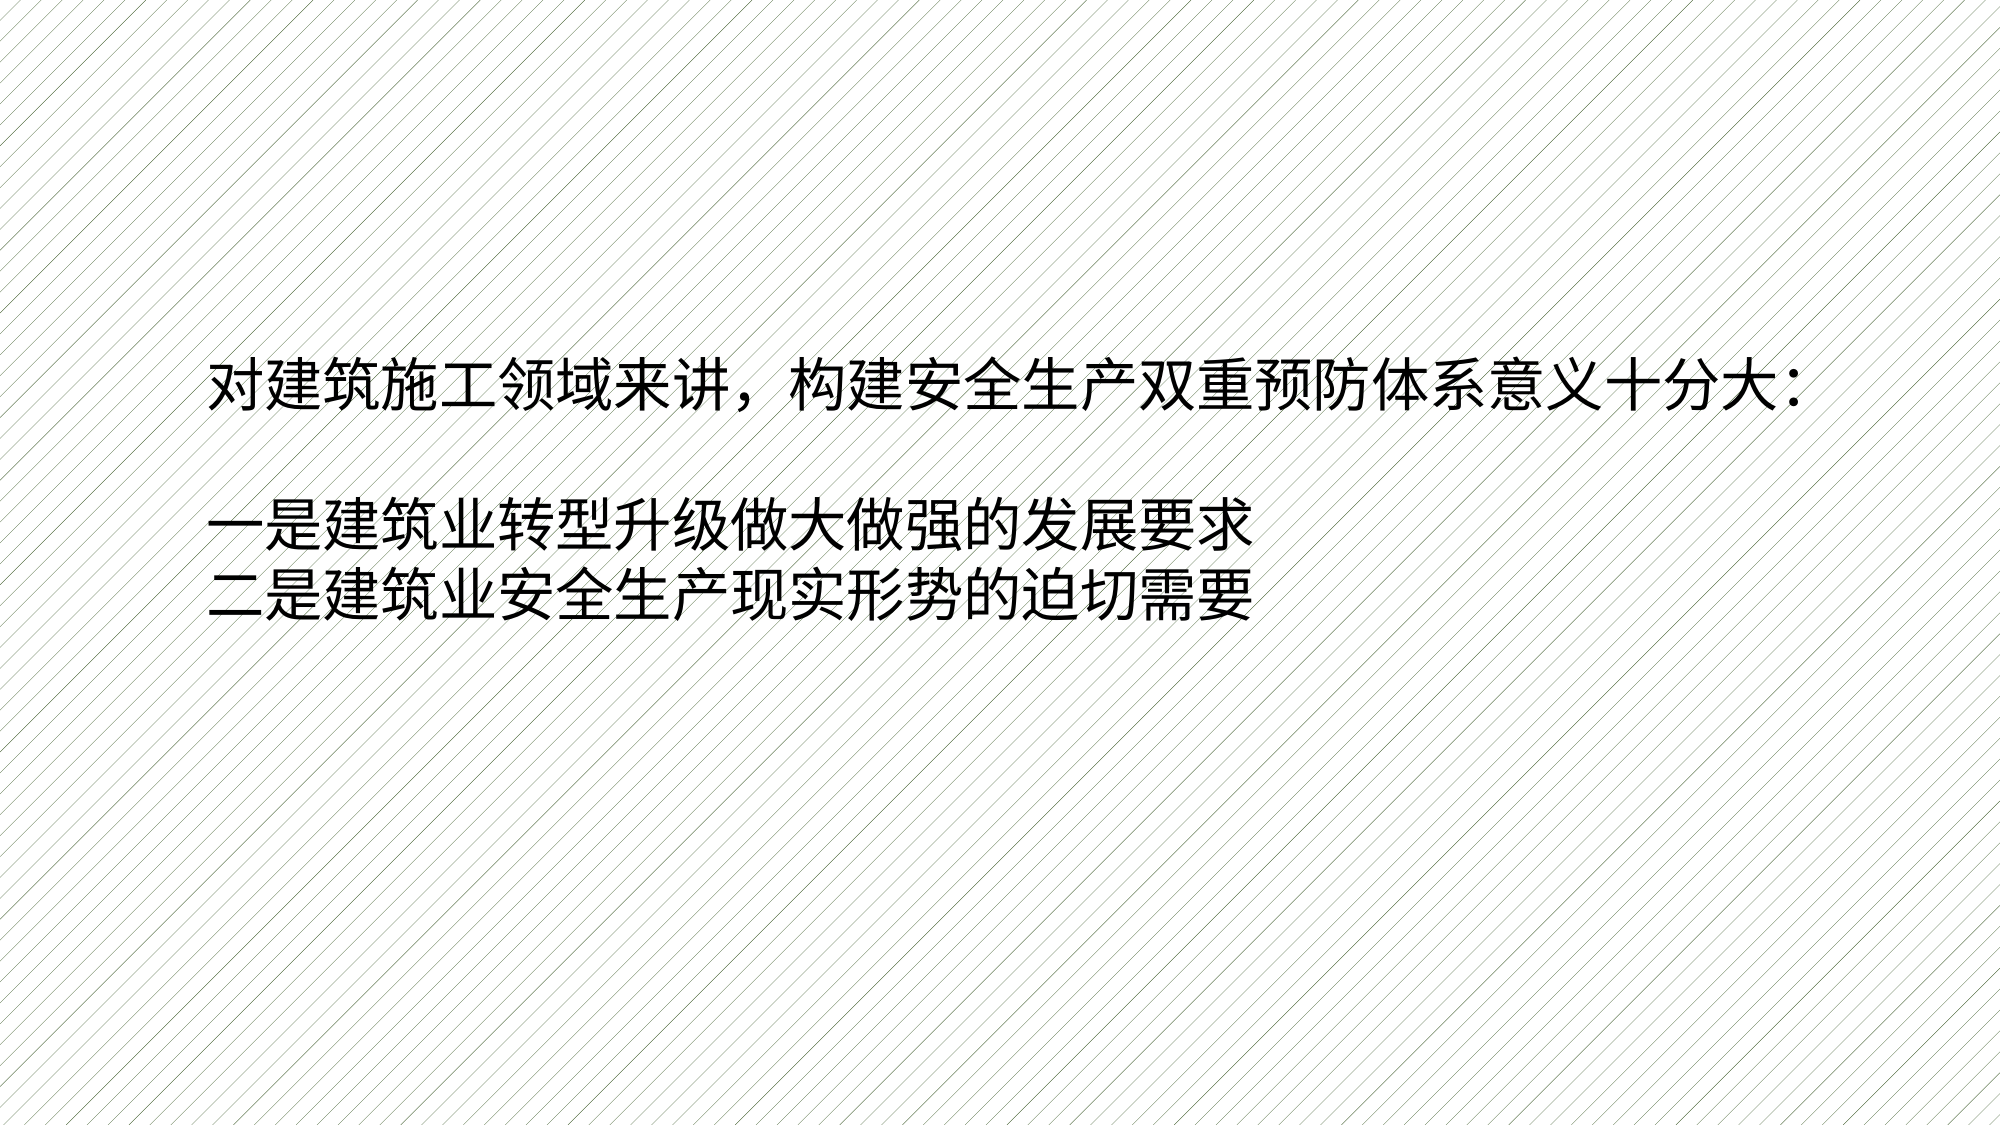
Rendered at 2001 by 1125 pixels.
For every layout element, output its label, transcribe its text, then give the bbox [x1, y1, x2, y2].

text_box 对建筑施工领域来讲，构建安全生产双重预防体系意义十分大： 一是建筑业转型升级做大做强的发展要求 二是建筑业安全生产现实形势的迫切需要 [191, 340, 1870, 636]
